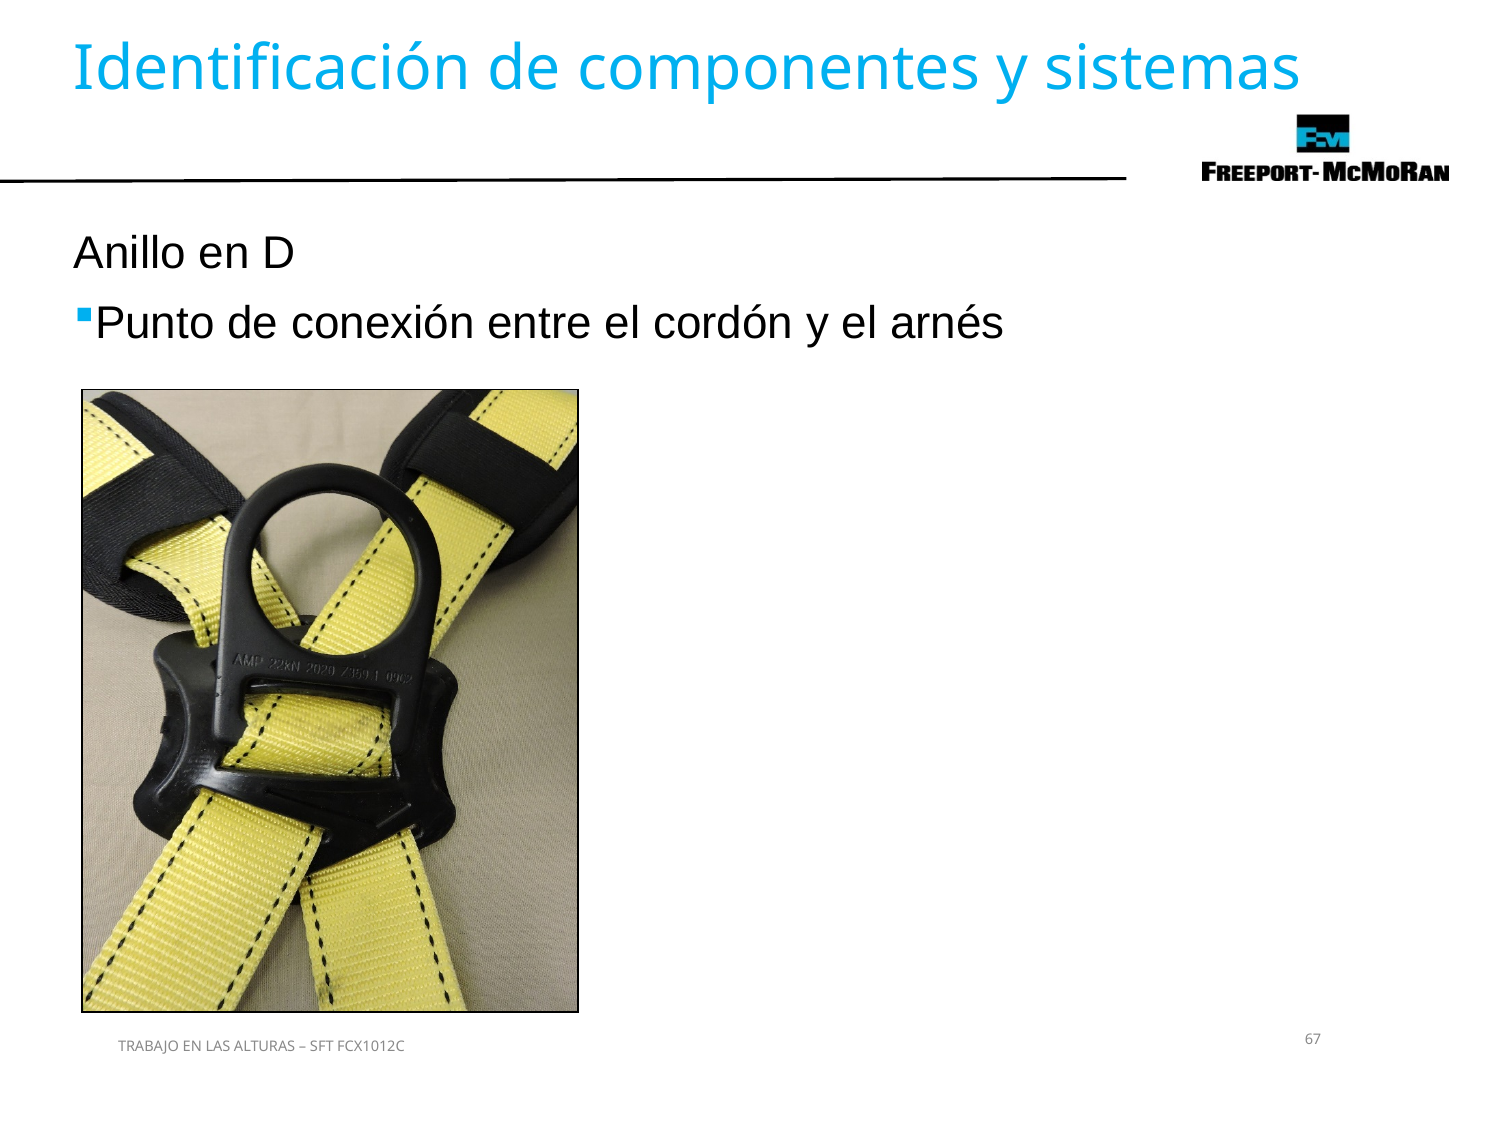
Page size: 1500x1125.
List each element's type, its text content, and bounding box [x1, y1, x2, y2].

picture [1202, 145, 1449, 181]
list Identificación de componentes y sistemas [58, 19, 1466, 145]
picture [82, 390, 578, 1012]
slide_number 67 [1126, 1010, 1500, 1070]
footer TRABAJO EN LAS ALTURAS – SFT FCX1012C [103, 1015, 1004, 1076]
list Anillo en D Punto de conexión entre el cordón y el arnés [58, 221, 1170, 990]
